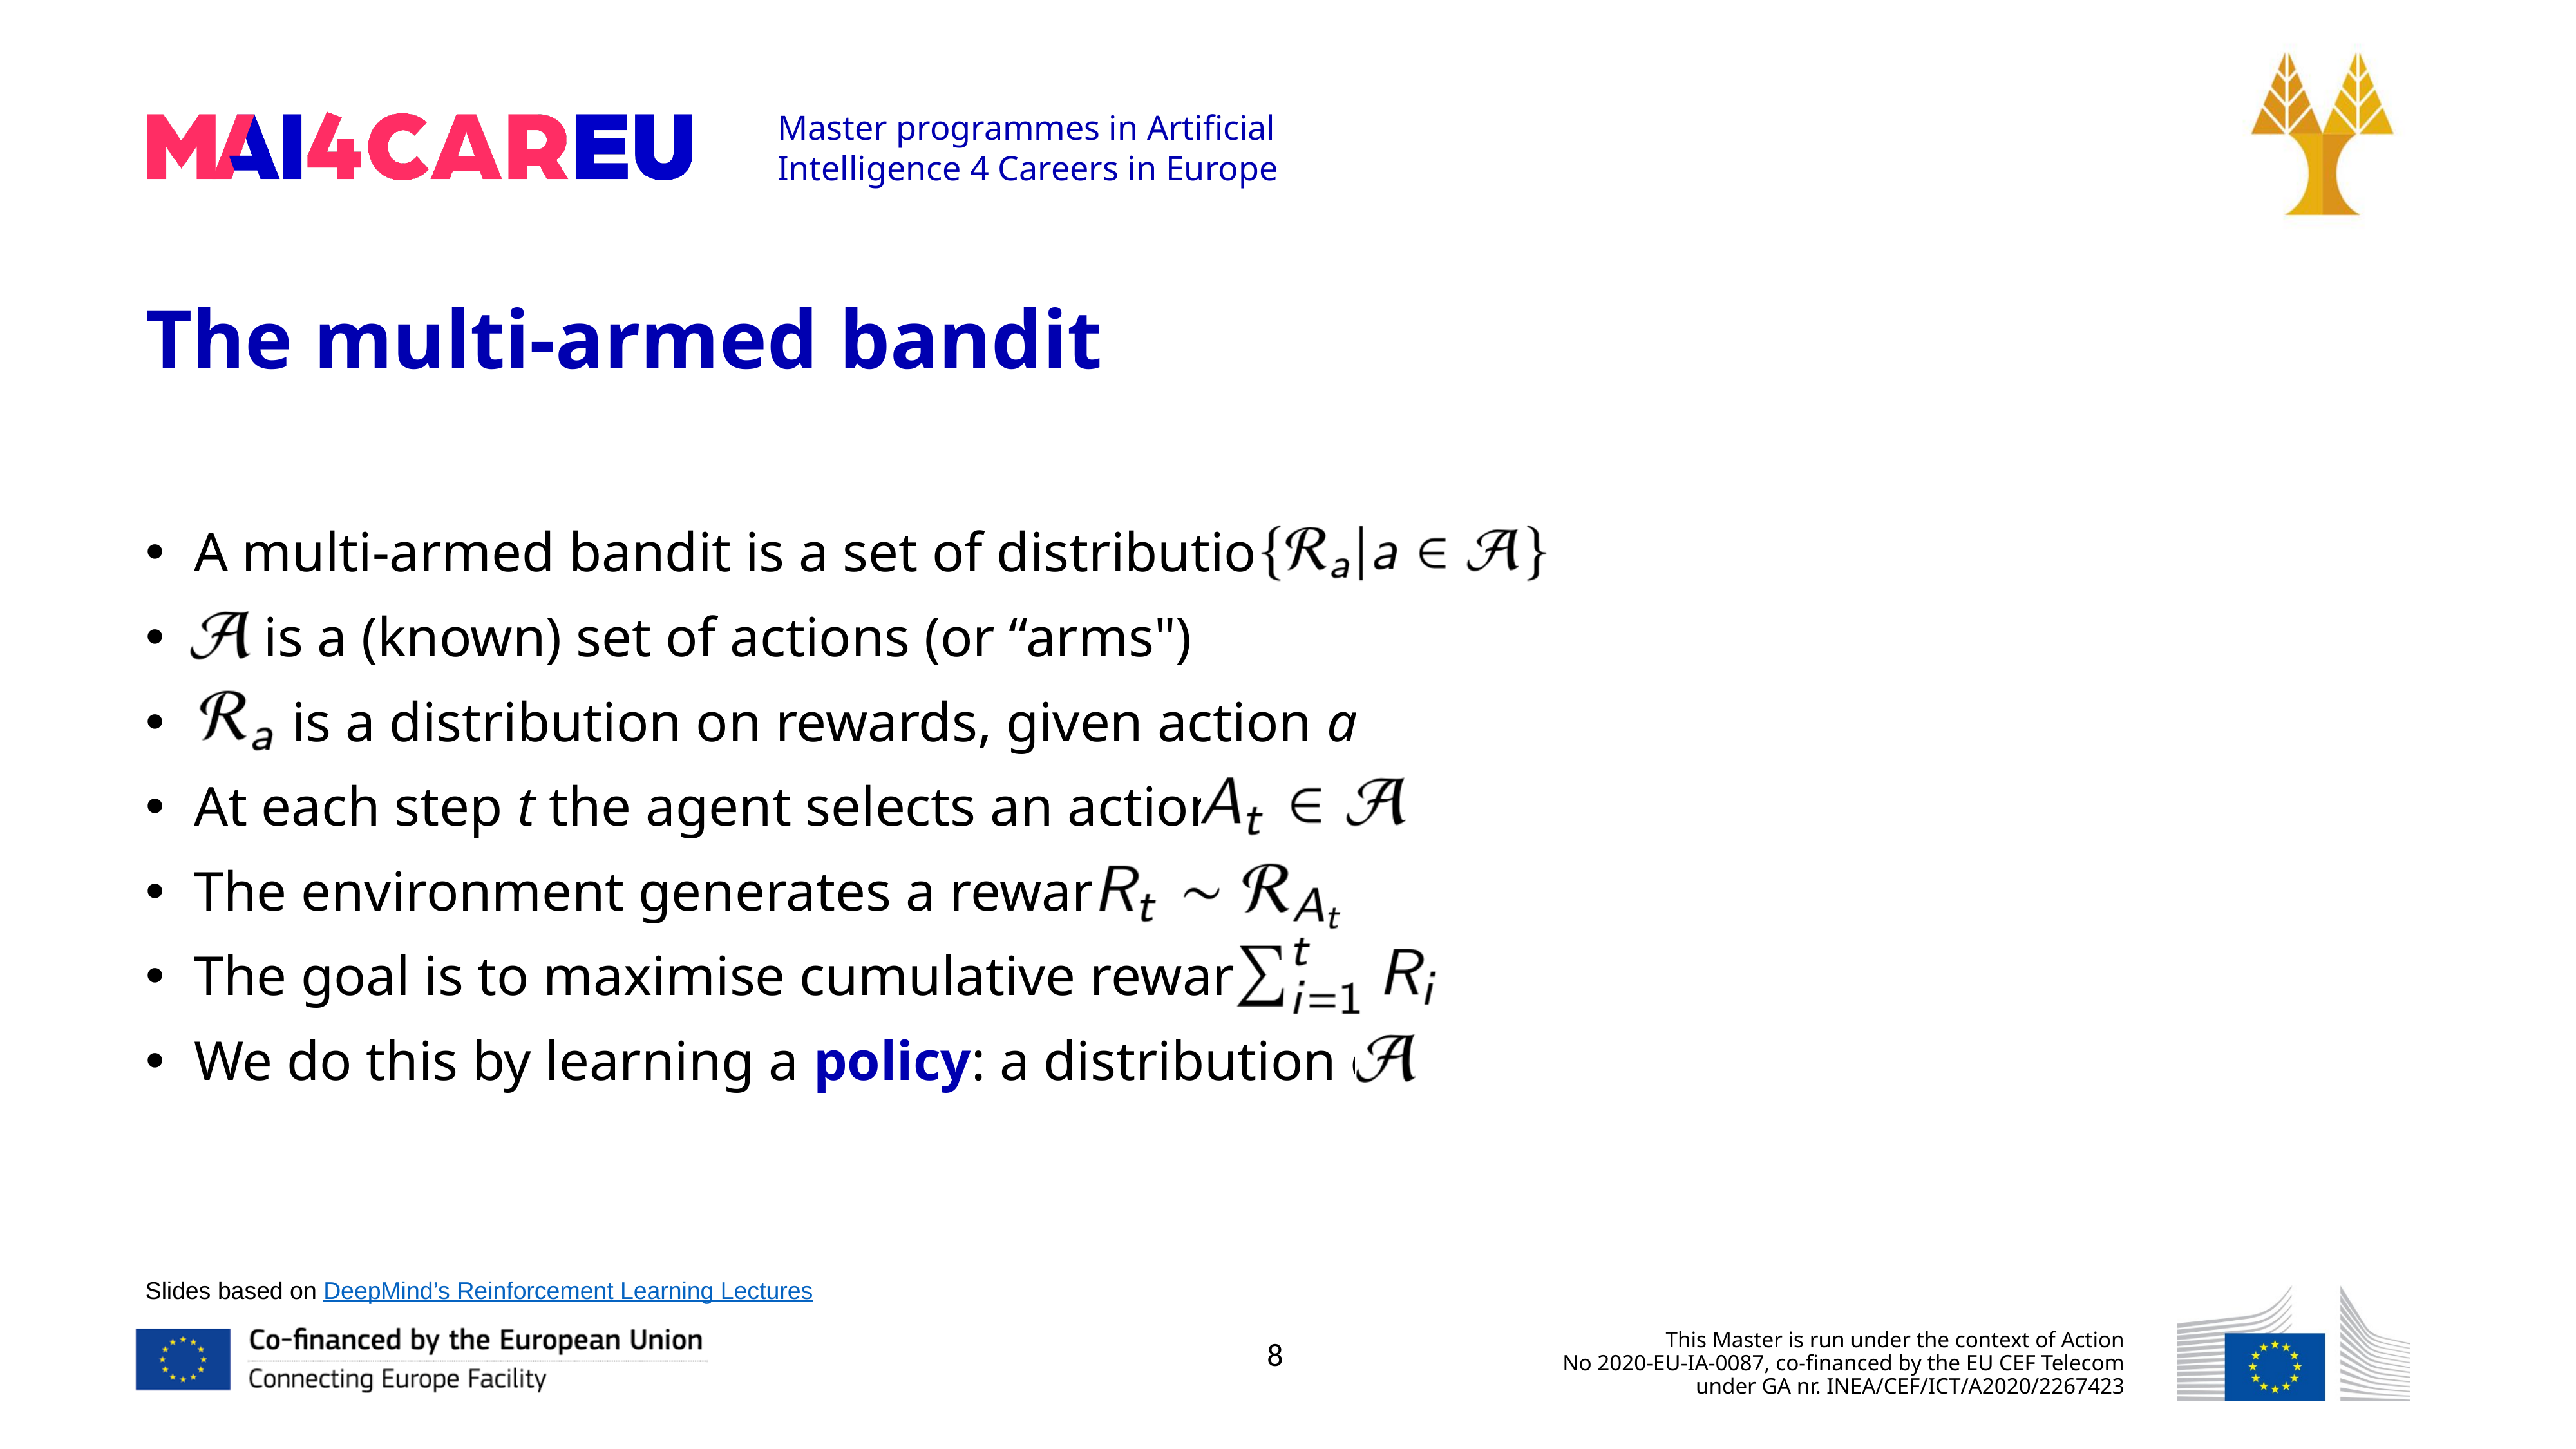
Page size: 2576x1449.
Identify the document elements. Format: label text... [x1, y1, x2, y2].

picture [1201, 772, 1411, 842]
picture [1355, 1029, 1418, 1087]
picture [1092, 860, 1444, 1024]
text_box Slides based on DeepMind’s Reinforcement Learning Lectures [136, 1293, 2396, 1309]
text_box A multi-armed bandit is a set of distributions is a (known) set of actions (or “arms") is a distribution on rewards, given action a At each step t the agent selects an action The environment generates a reward The goal is to maximise cumulative reward We do this by learning a policy: a distribution on [136, 520, 2417, 1293]
list The multi-armed bandit [136, 286, 2417, 451]
picture [124, 1319, 713, 1399]
slide_number 8 [1222, 1314, 1329, 1392]
picture [1260, 521, 1550, 585]
picture [2177, 1293, 2410, 1401]
picture [147, 111, 692, 180]
picture [189, 606, 252, 664]
picture [2216, 39, 2417, 238]
picture [198, 684, 278, 758]
